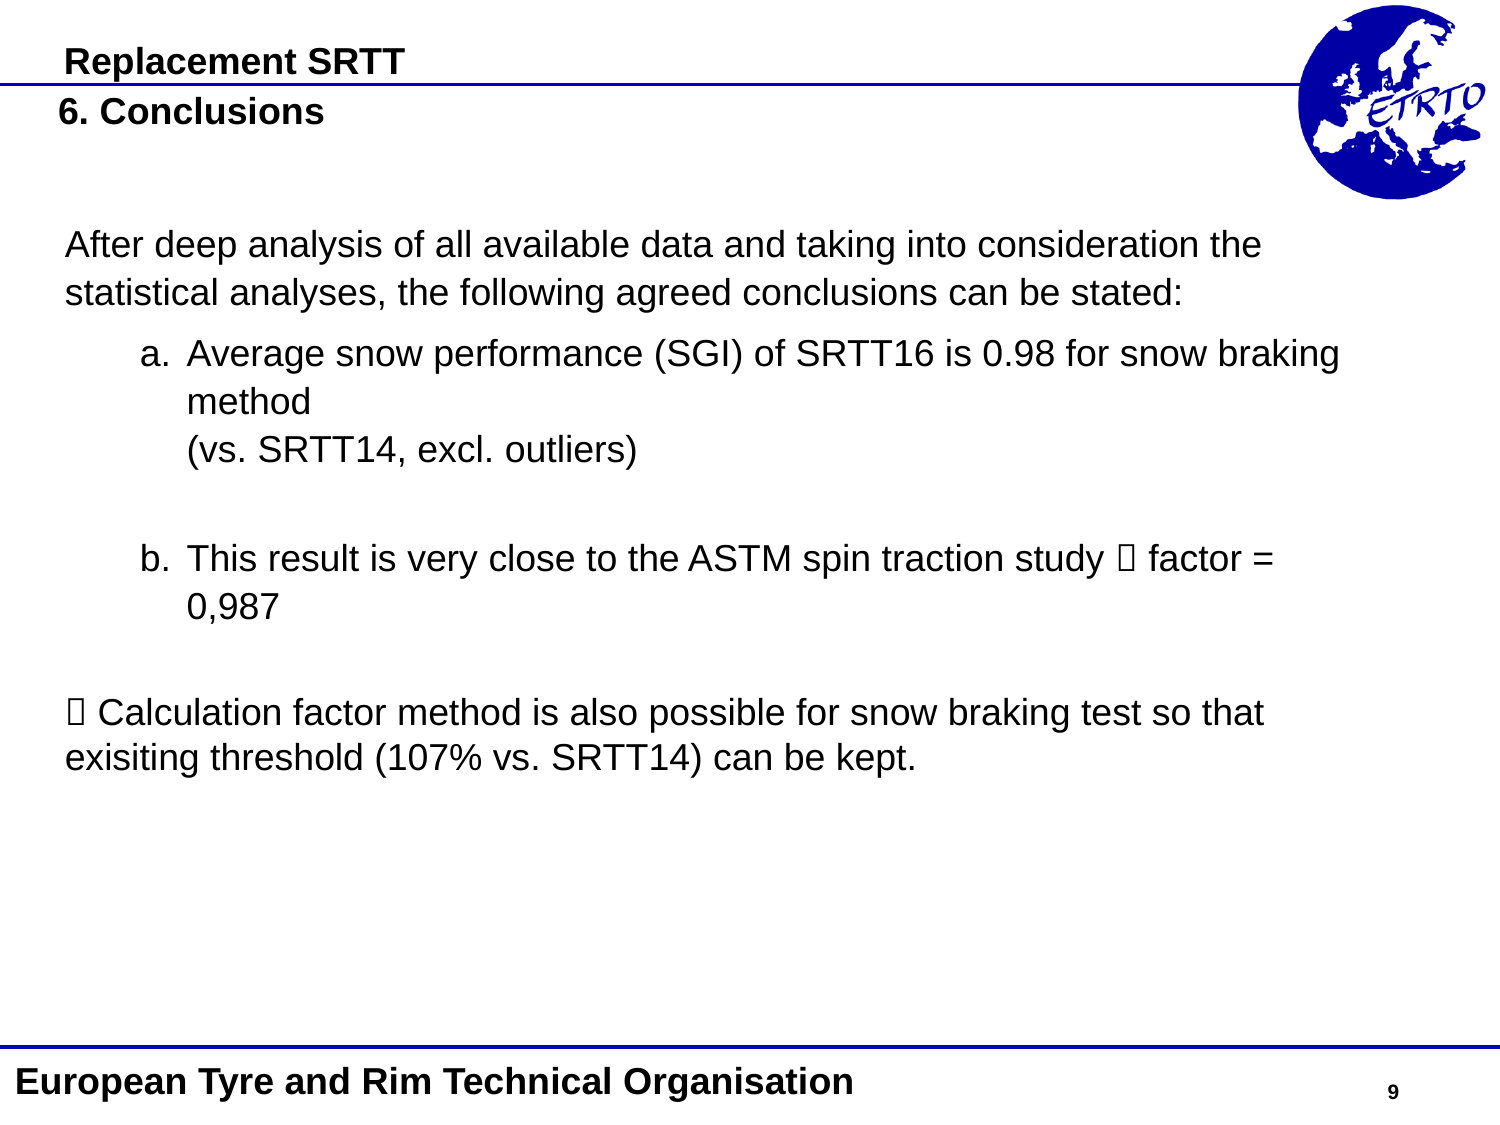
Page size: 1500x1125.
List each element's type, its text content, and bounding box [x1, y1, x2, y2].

text_box After deep analysis of all available data and taking into consideration the statistical analyses, the following agreed conclusions can be stated: Average snow performance (SGI) of SRTT16 is 0.98 for snow braking method (vs. SRTT14, excl. outliers) This result is very close to the ASTM spin traction study  factor = 0,987  Calculation factor method is also possible for snow braking test so that exisiting threshold (107% vs. SRTT14) can be kept. [49, 209, 1385, 830]
text_box Replacement SRTT [50, 26, 1450, 130]
picture [1281, 0, 1500, 208]
text_box 6. Conclusions [44, 76, 1444, 145]
text_box European Tyre and Rim Technical Organisation [0, 1046, 1500, 1125]
